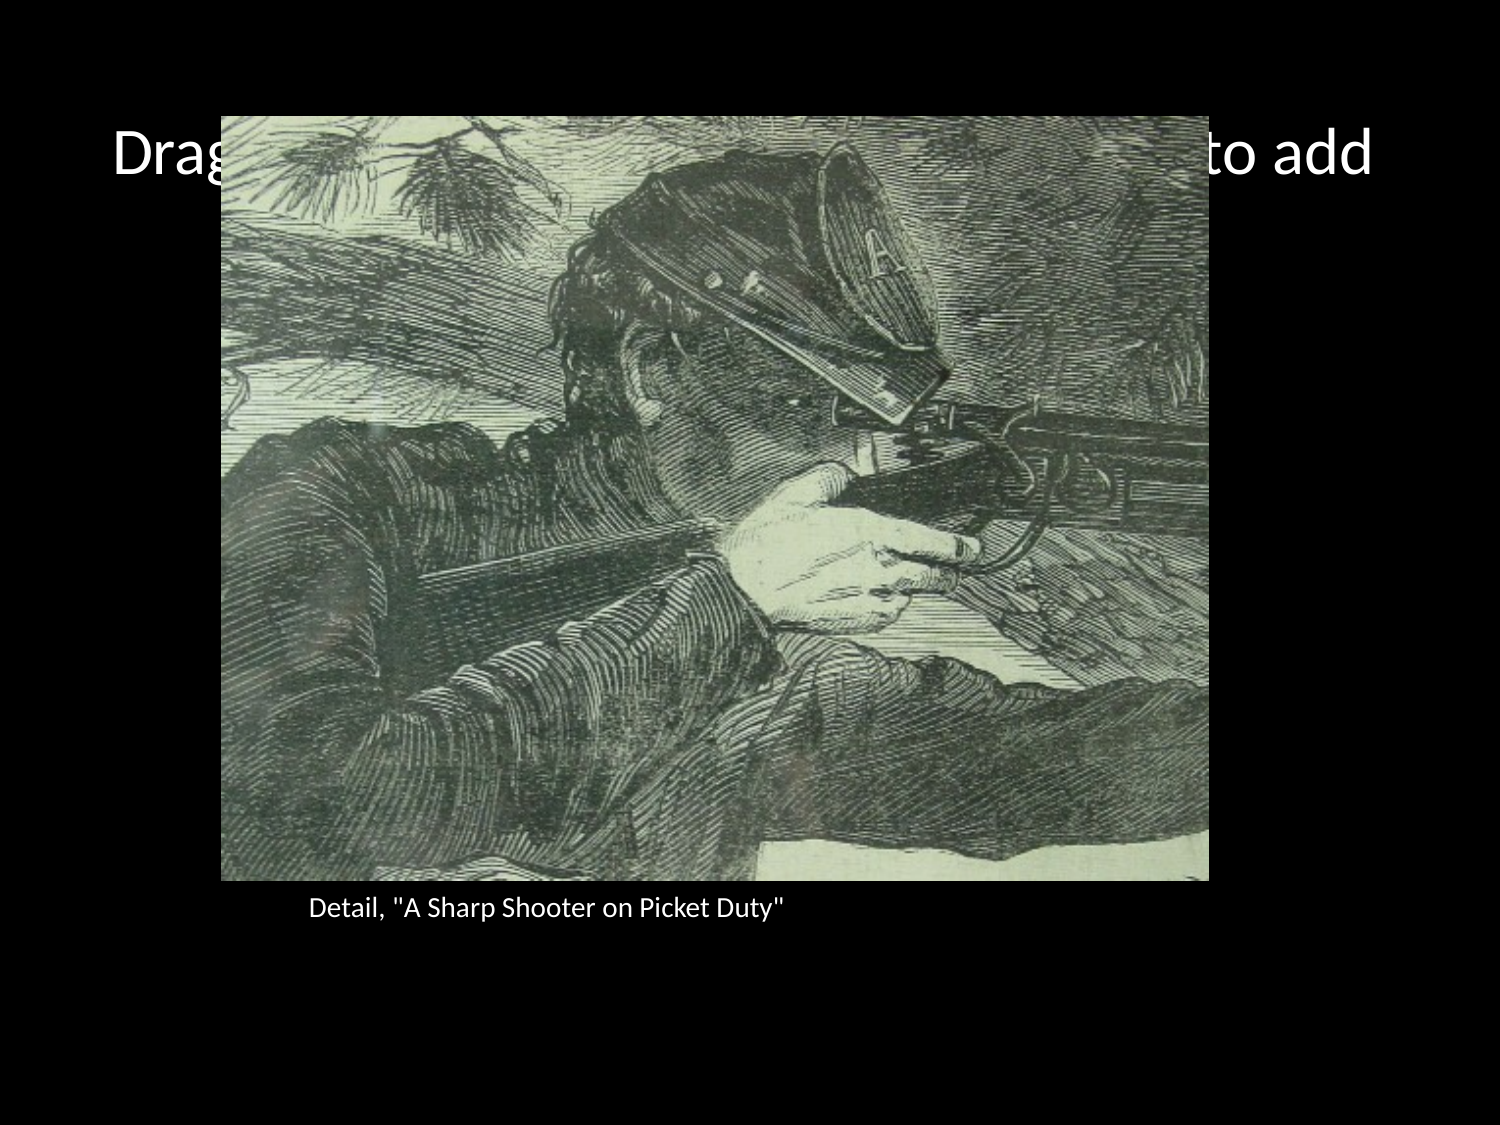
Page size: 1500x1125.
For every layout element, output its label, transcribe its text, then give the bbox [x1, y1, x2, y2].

picture [221, 100, 1209, 881]
list Detail, "A Sharp Shooter on Picket Duty" [294, 888, 1194, 1013]
